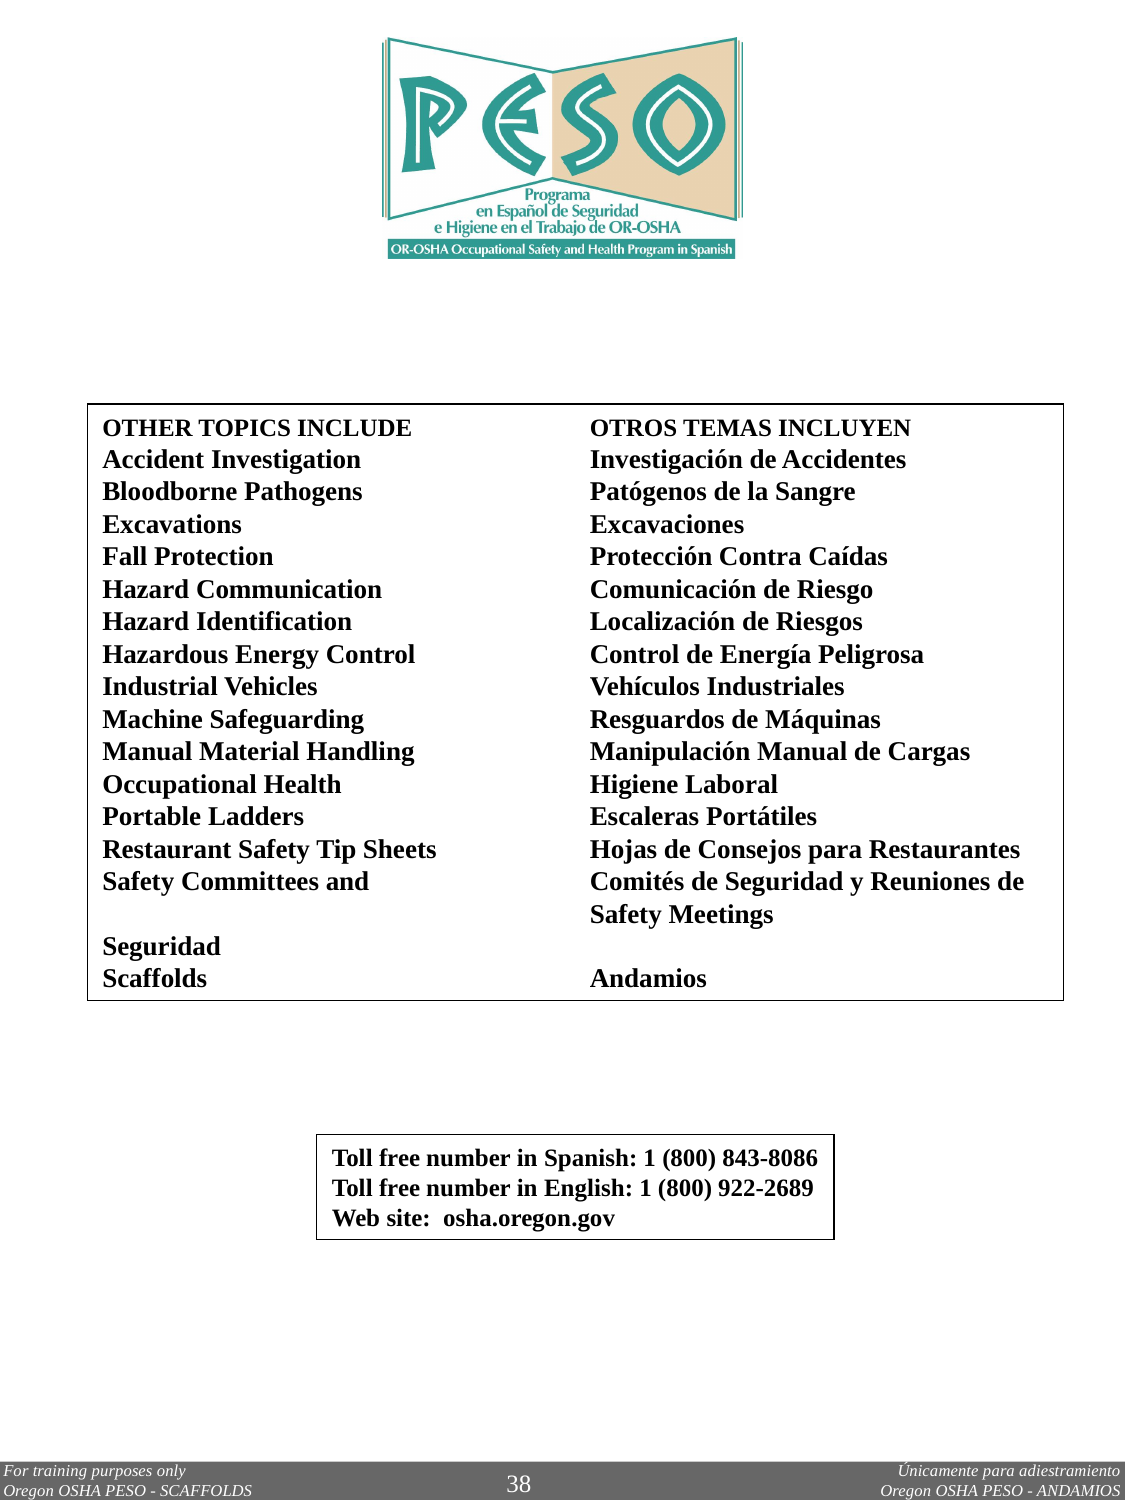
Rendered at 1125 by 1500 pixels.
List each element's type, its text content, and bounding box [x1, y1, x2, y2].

text_box OTHER TOPICS INCLUDE OTROS TEMAS INCLUYEN Accident Investigation Investigación de Accidentes Bloodborne Pathogens Patógenos de la Sangre Excavations Excavaciones Fall Protection Protección Contra Caídas Hazard Communication Comunicación de Riesgo Hazard Identification Localización de Riesgos Hazardous Energy Control Control de Energía Peligrosa Industrial Vehicles Vehículos Industriales Machine Safeguarding Resguardos de Máquinas Manual Material Handling Manipulación Manual de Cargas Occupational Health Higiene Laboral Portable Ladders Escaleras Portátiles Restaurant Safety Tip Sheets Hojas de Consejos para Restaurantes Safety Committees and Comités de Seguridad y Reuniones de Safety Meetings Seguridad Scaffolds Andamios [87, 403, 1064, 1001]
picture [382, 37, 743, 259]
text_box Toll free number in Spanish: 1 (800) 843-8086 Toll free number in English: 1 (800) 922-2689 Web site: osha.oregon.gov [316, 1134, 835, 1240]
